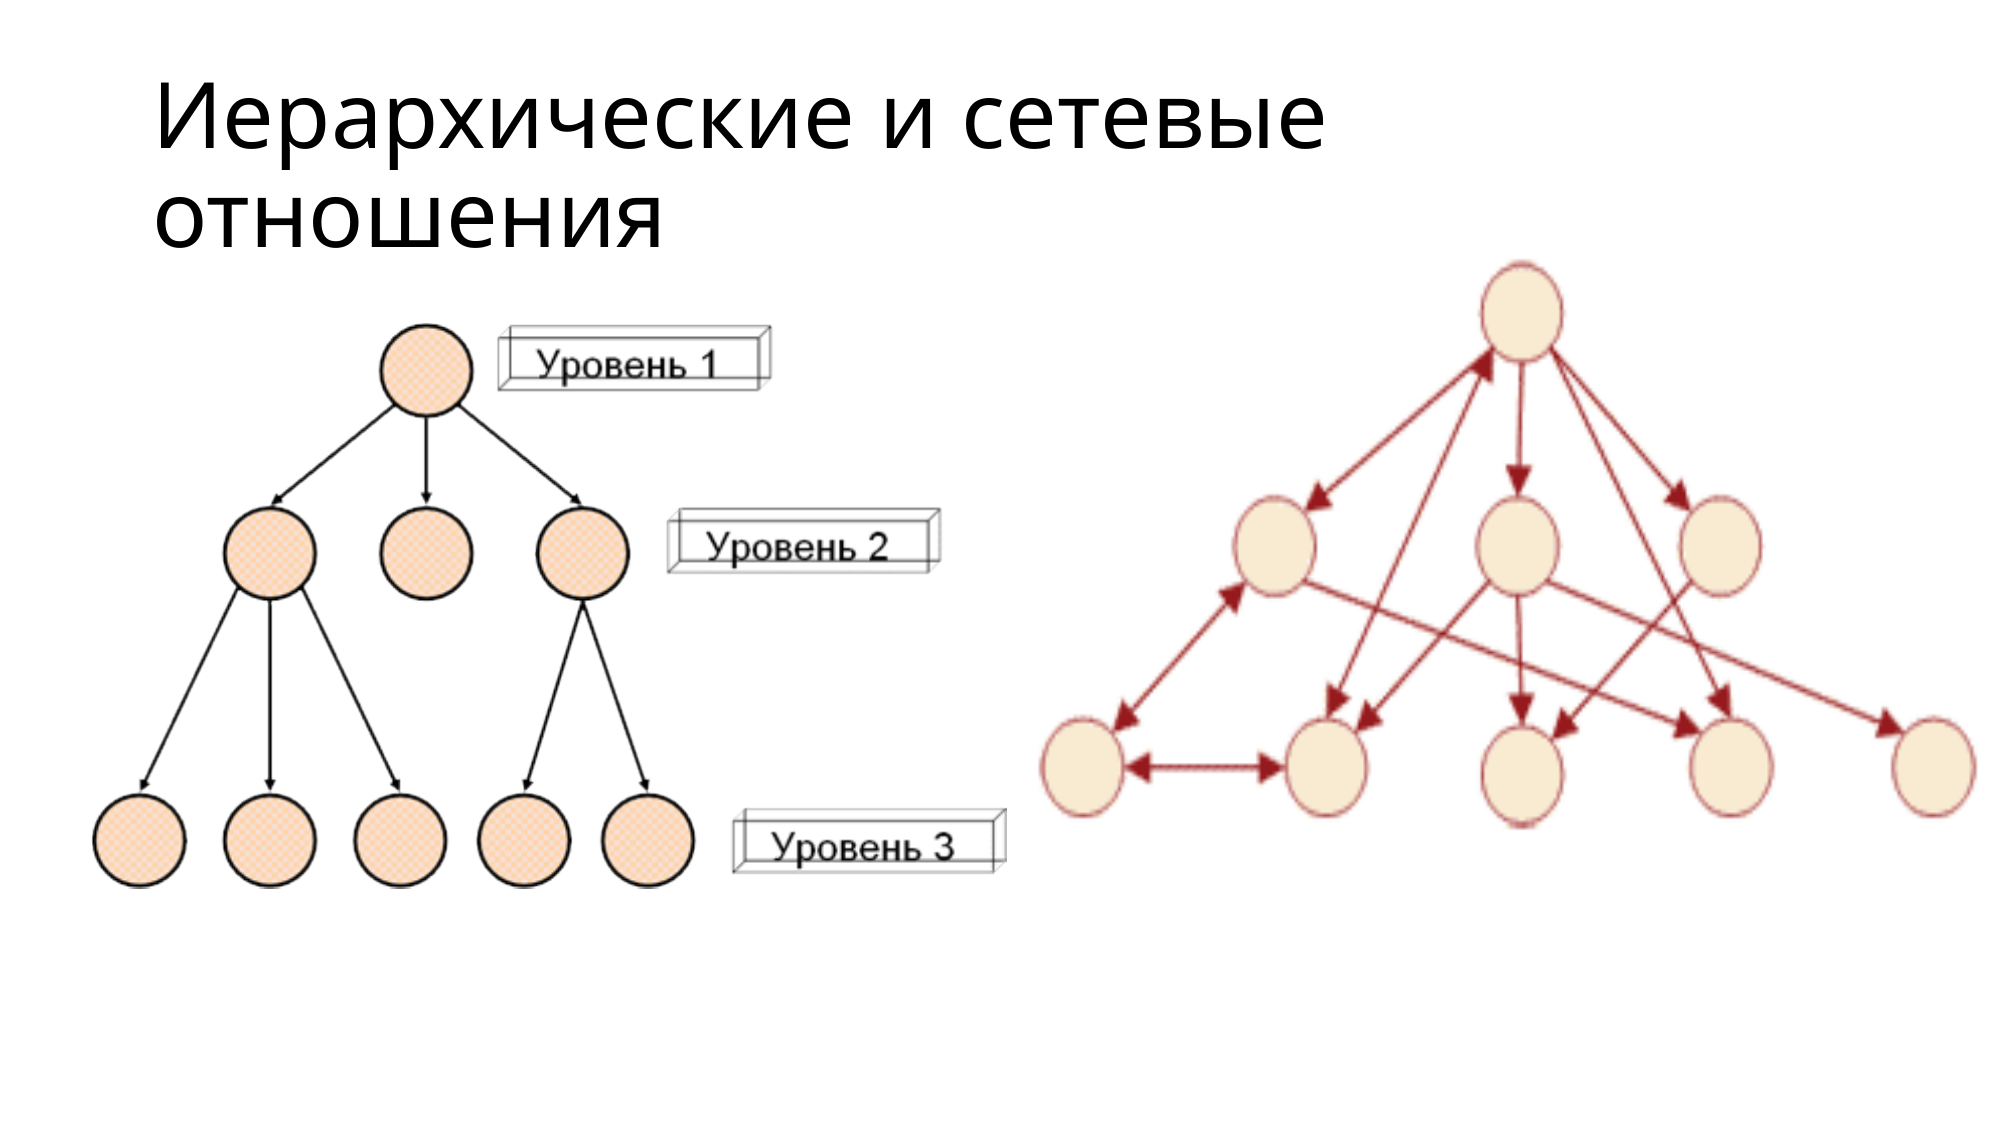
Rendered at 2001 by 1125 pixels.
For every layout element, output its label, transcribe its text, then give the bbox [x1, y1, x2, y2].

title Иерархические и сетевые отношения [137, 59, 1863, 278]
picture [91, 323, 1007, 889]
picture [1037, 250, 1987, 853]
